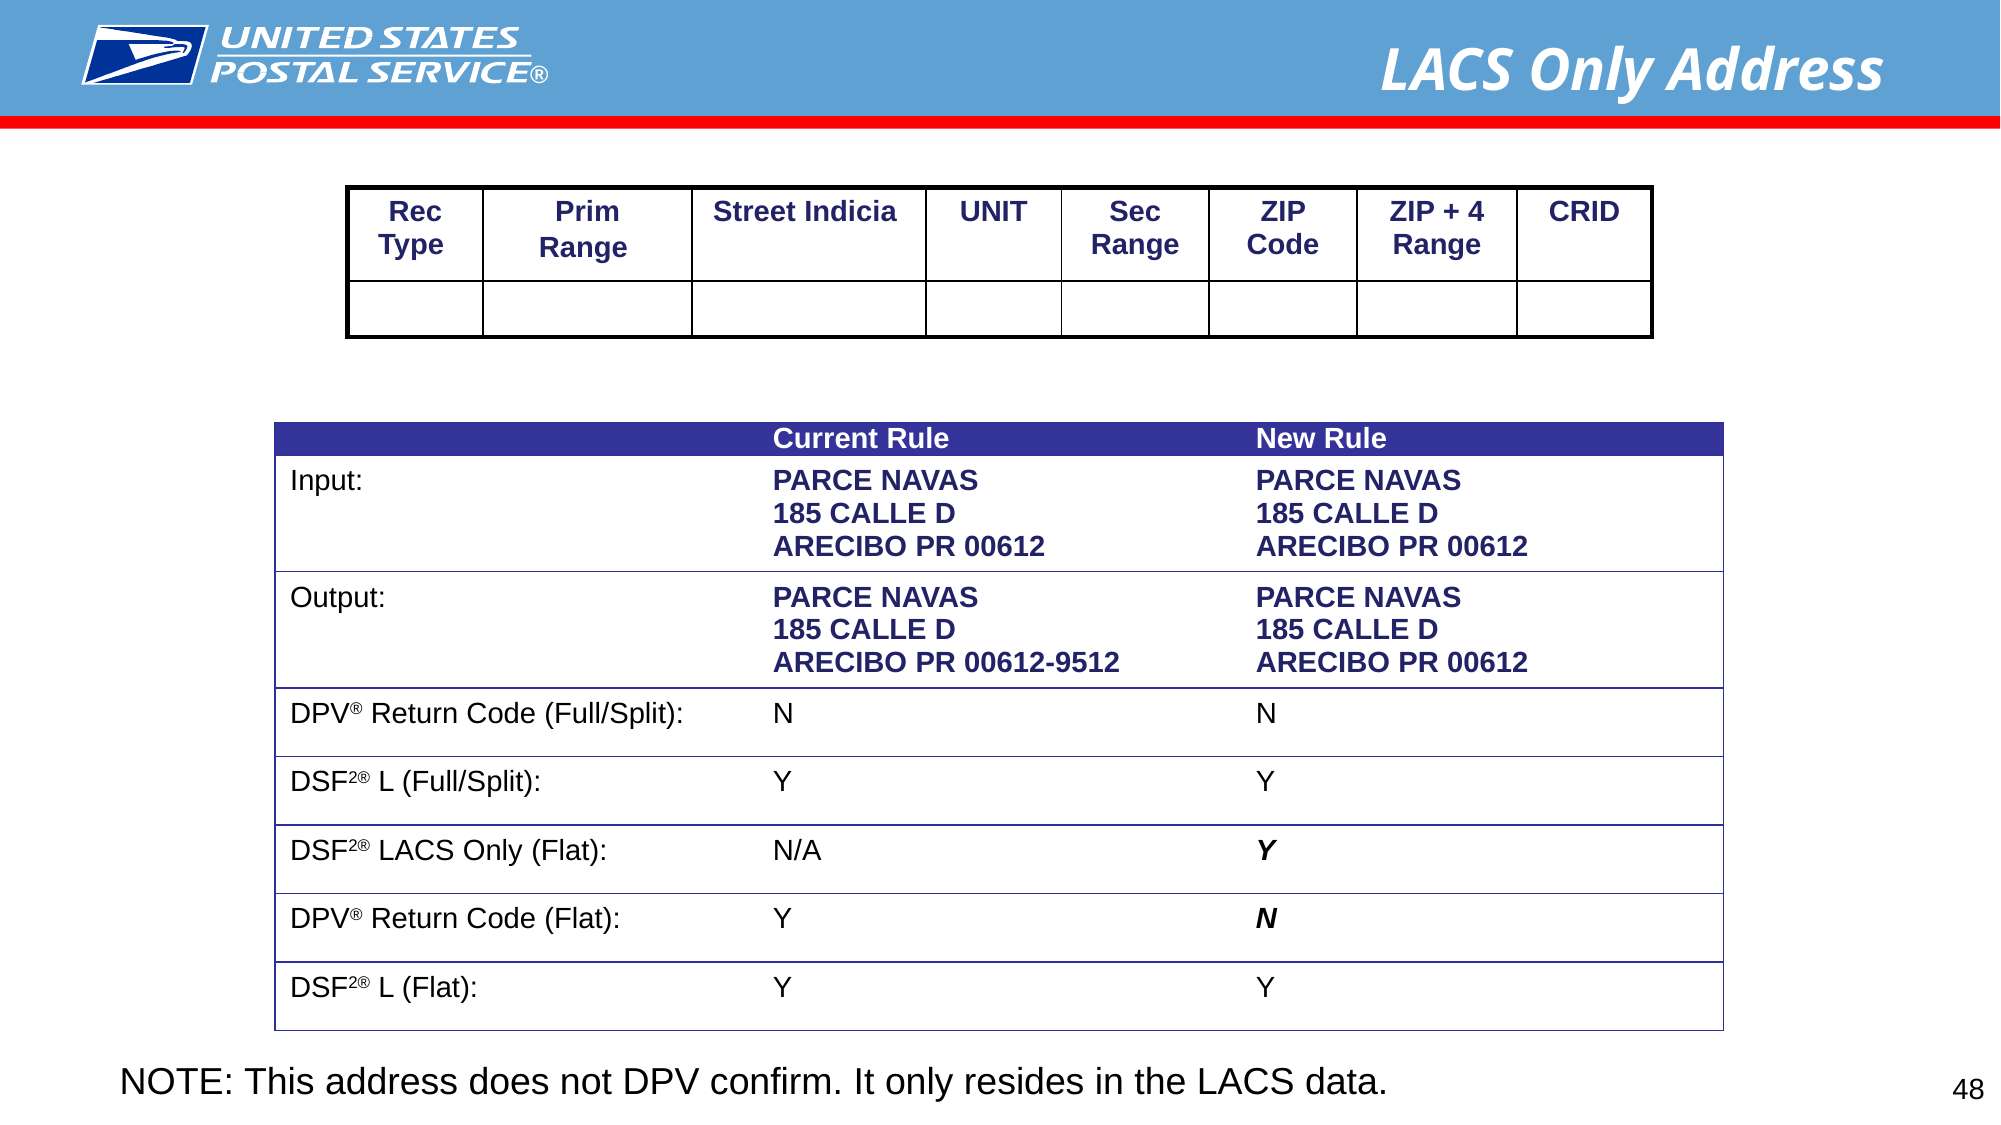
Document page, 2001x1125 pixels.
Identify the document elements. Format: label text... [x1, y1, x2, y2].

table_cell Y [758, 963, 1241, 1030]
table_cell [1210, 282, 1356, 335]
table_cell DPV® Return Code (Flat): [276, 894, 758, 961]
table_cell DSF2® L (Full/Split): [276, 757, 758, 824]
table_header Rec Type [350, 190, 482, 280]
table_header UNIT [927, 190, 1061, 280]
table_cell Output: [276, 572, 758, 687]
table_cell [1518, 282, 1650, 335]
table_cell PARCE NAVAS 185 CALLE D ARECIBO PR 00612 [1241, 456, 1723, 571]
table_cell N [758, 689, 1241, 756]
table_cell N [1241, 894, 1723, 961]
table_header Street Indicia [693, 190, 925, 280]
table_cell Y [1241, 757, 1723, 824]
table_cell DSF2® L (Flat): [276, 963, 758, 1030]
table_cell Y [758, 757, 1241, 824]
table_header [276, 423, 758, 455]
table_cell DPV® Return Code (Full/Split): [276, 689, 758, 756]
slide_number 48 [1616, 1062, 2000, 1125]
table_header New Rule [1241, 423, 1723, 455]
table_cell PARCE NAVAS 185 CALLE D ARECIBO PR 00612-9512 [758, 572, 1241, 687]
text_box LACS Only Address [474, 24, 1900, 113]
table_cell N/A [758, 826, 1241, 893]
table_header Sec Range [1062, 190, 1208, 280]
table_cell [350, 282, 482, 335]
table_cell [1062, 282, 1208, 335]
table_cell Y [1241, 826, 1723, 893]
table_header ZIP + 4 Range [1358, 190, 1516, 280]
table_header CRID [1518, 190, 1650, 280]
table_cell N [1241, 689, 1723, 756]
table_cell Y [758, 894, 1241, 961]
table_cell [484, 282, 691, 335]
table_header ZIP Code [1210, 190, 1356, 280]
table_cell [927, 282, 1061, 335]
table_header Current Rule [758, 423, 1241, 455]
table_header Prim Range [484, 190, 691, 280]
table_cell DSF2® LACS Only (Flat): [276, 826, 758, 893]
table_cell PARCE NAVAS 185 CALLE D ARECIBO PR 00612 [758, 456, 1241, 571]
text_box NOTE: This address does not DPV confirm. It only resides in the LACS data. [104, 1049, 1900, 1110]
table_cell [1358, 282, 1516, 335]
table_cell Y [1241, 963, 1723, 1030]
table_cell [693, 282, 925, 335]
table_cell PARCE NAVAS 185 CALLE D ARECIBO PR 00612 [1241, 572, 1723, 687]
table_cell Input: [276, 456, 758, 571]
